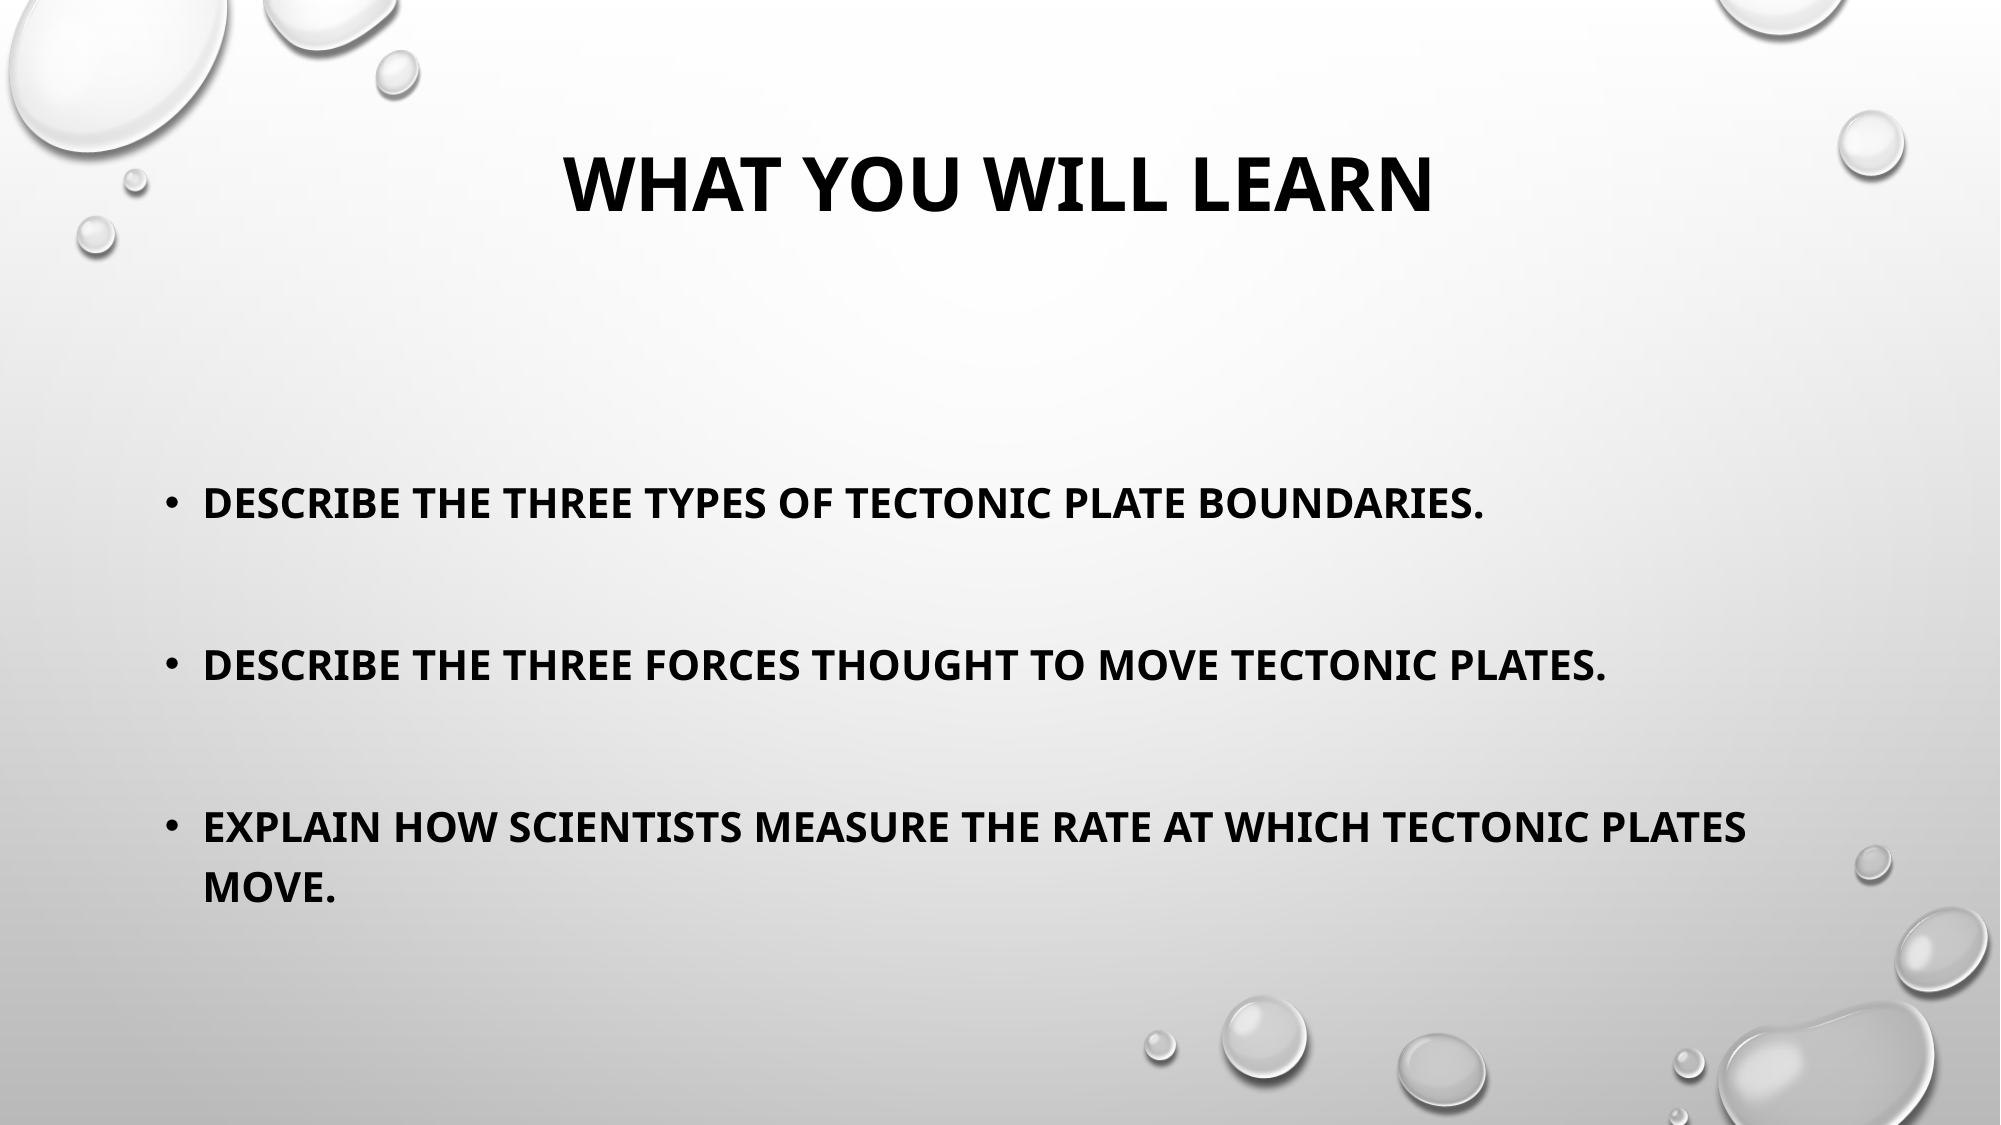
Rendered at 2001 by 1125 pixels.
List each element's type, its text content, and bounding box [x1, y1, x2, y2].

picture [0, 0, 2000, 1125]
title What You Will Learn [149, 101, 1851, 364]
list Describe the three types of tectonic plate boundaries. Describe the three forces thought to move tectonic plates. Explain how scientists measure the rate at which tectonic plates move. [149, 388, 1850, 950]
